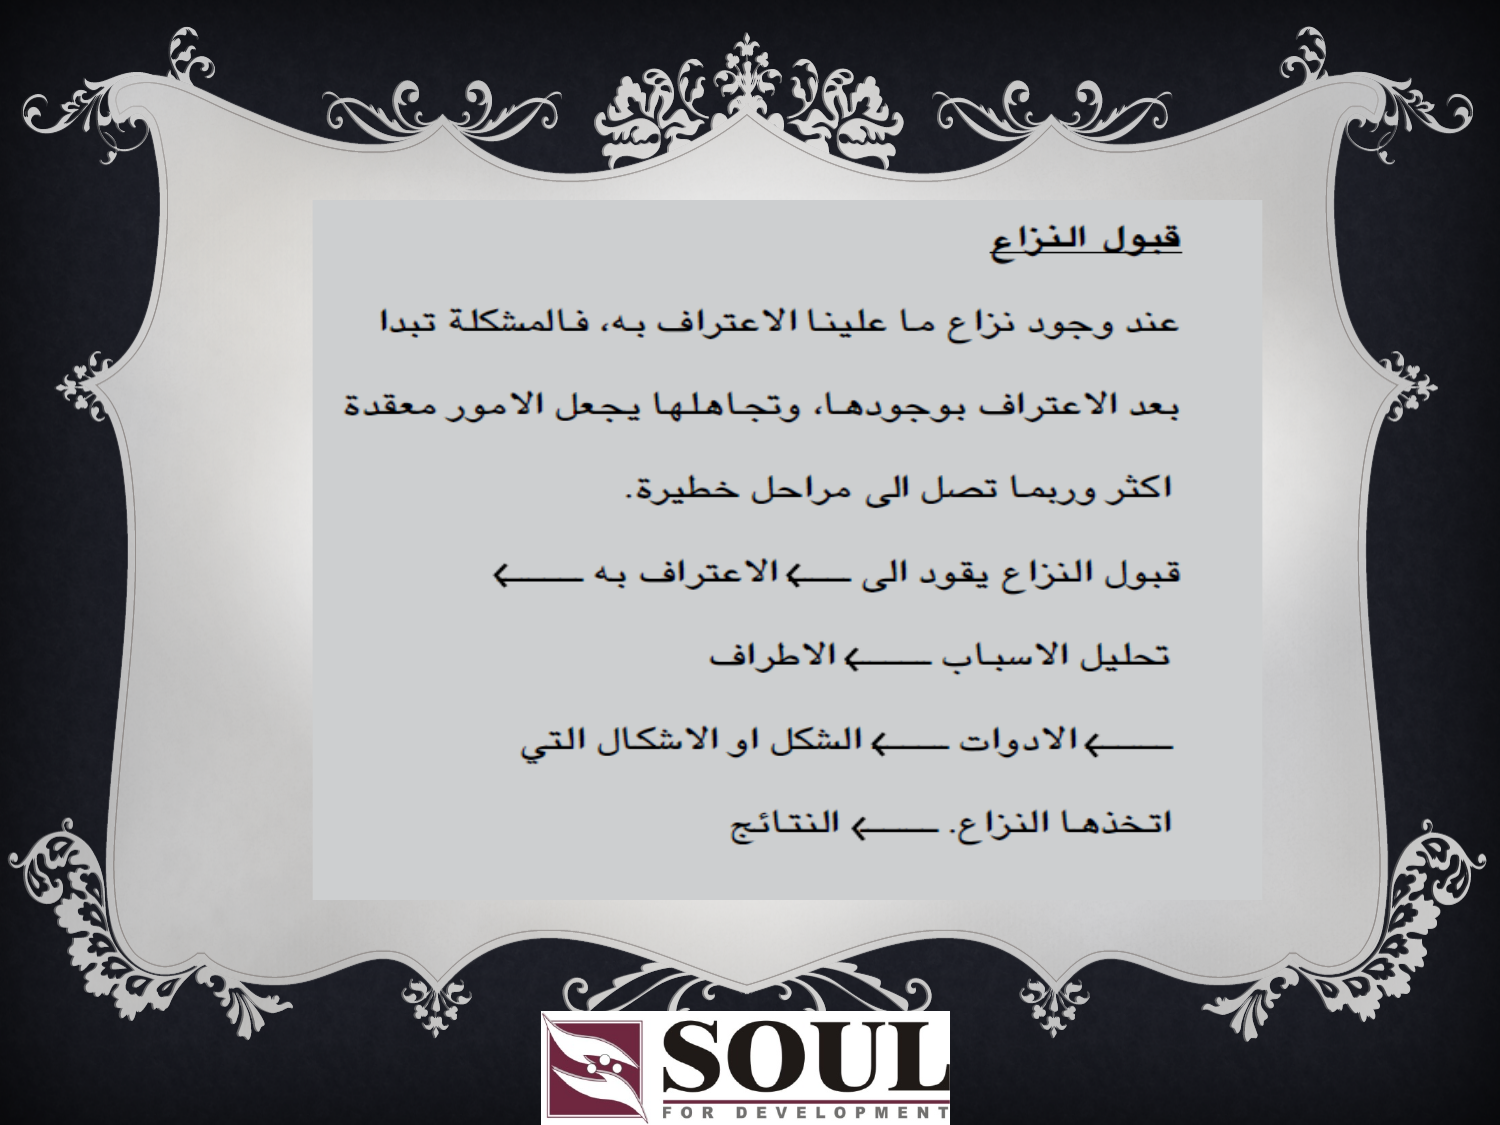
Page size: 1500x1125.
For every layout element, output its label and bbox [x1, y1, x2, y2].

list [312, 199, 1263, 901]
picture [0, 0, 1500, 1125]
